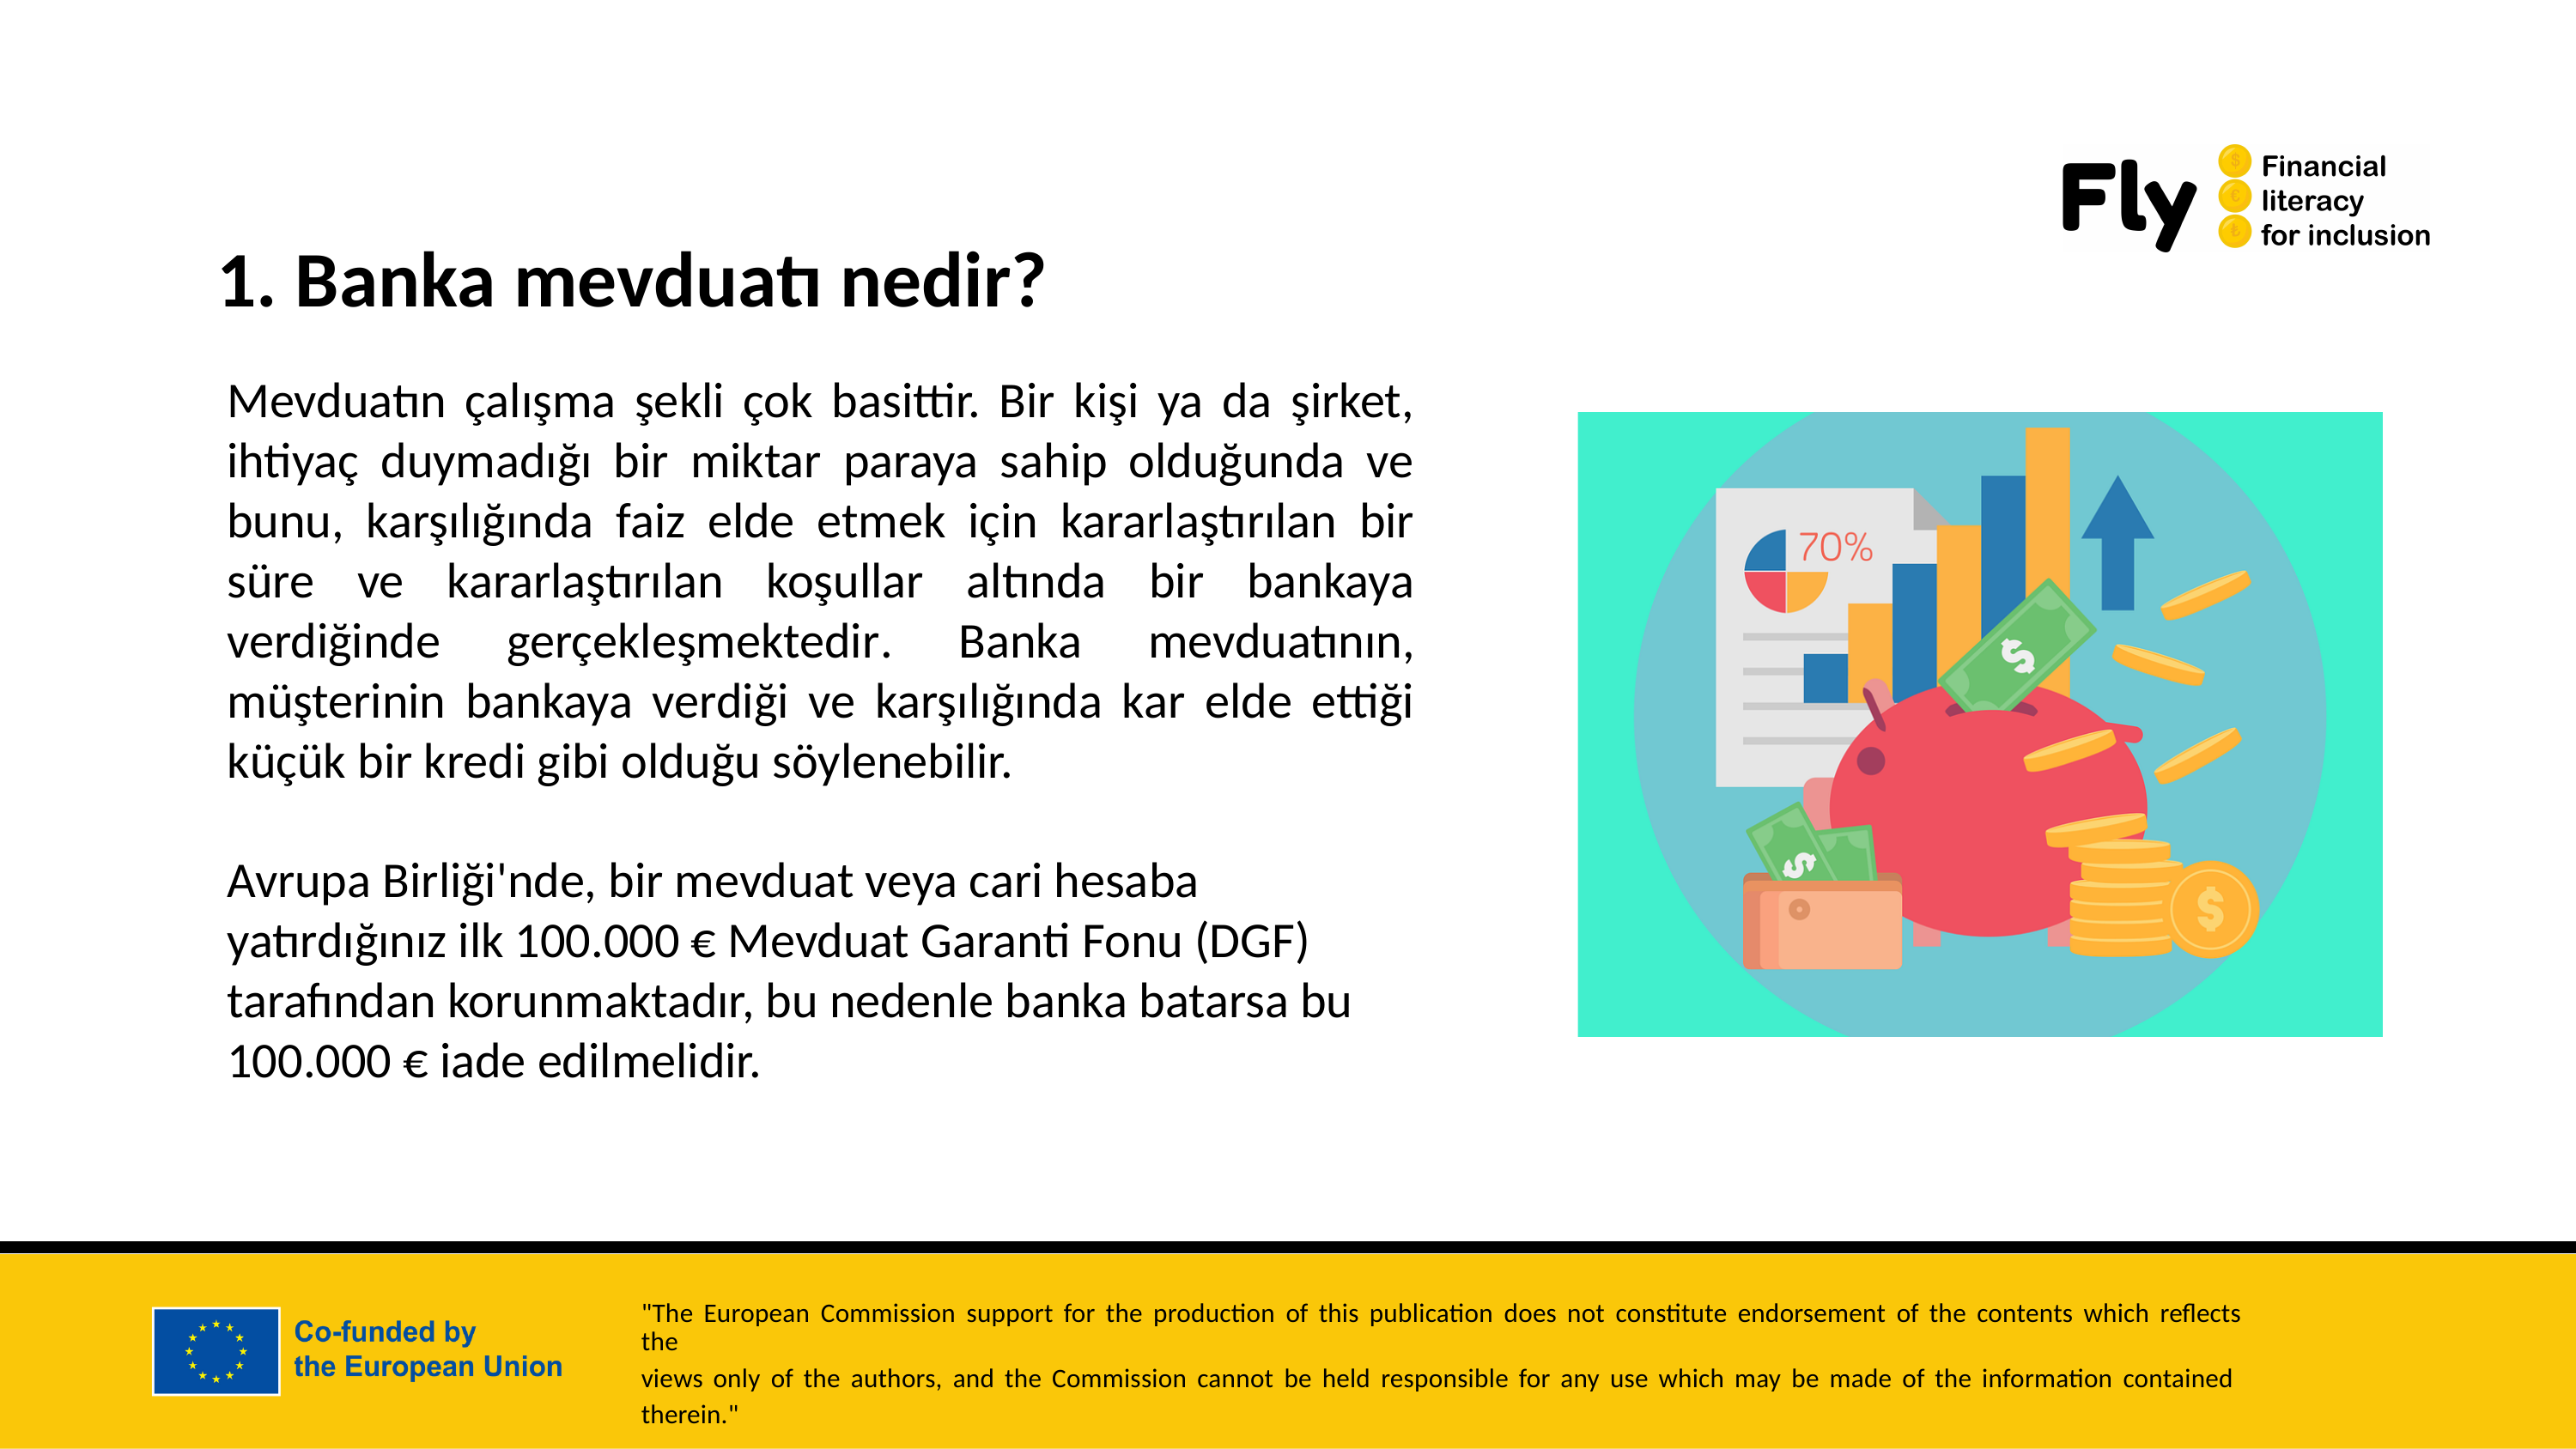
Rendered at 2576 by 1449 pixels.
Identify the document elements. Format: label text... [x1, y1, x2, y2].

picture [1577, 412, 2384, 1037]
text_box Mevduatın çalışma şekli çok basittir. Bir kişi ya da şirket, ihtiyaç duymadığı bir miktar paraya sahip olduğunda ve bunu, karşılığında faiz elde etmek için kararlaştırılan bir süre ve kararlaştırılan koşullar altında bir bankaya verdiğinde gerçekleşmektedir. Banka mevduatının, müşterinin bankaya verdiği ve karşılığında kar elde ettiği küçük bir kredi gibi olduğu söylenebilir. Avrupa Birliği'nde, bir mevduat veya cari hesaba yatırdığınız ilk 100.000 € Mevduat Garanti Fonu (DGF) tarafından korunmaktadır, bu nedenle banka batarsa bu 100.000 € iade edilmelidir. [214, 361, 1428, 1094]
picture [149, 1304, 593, 1399]
picture [2063, 144, 2430, 252]
text_box 1. Banka mevduatı nedir? [204, 221, 1213, 329]
